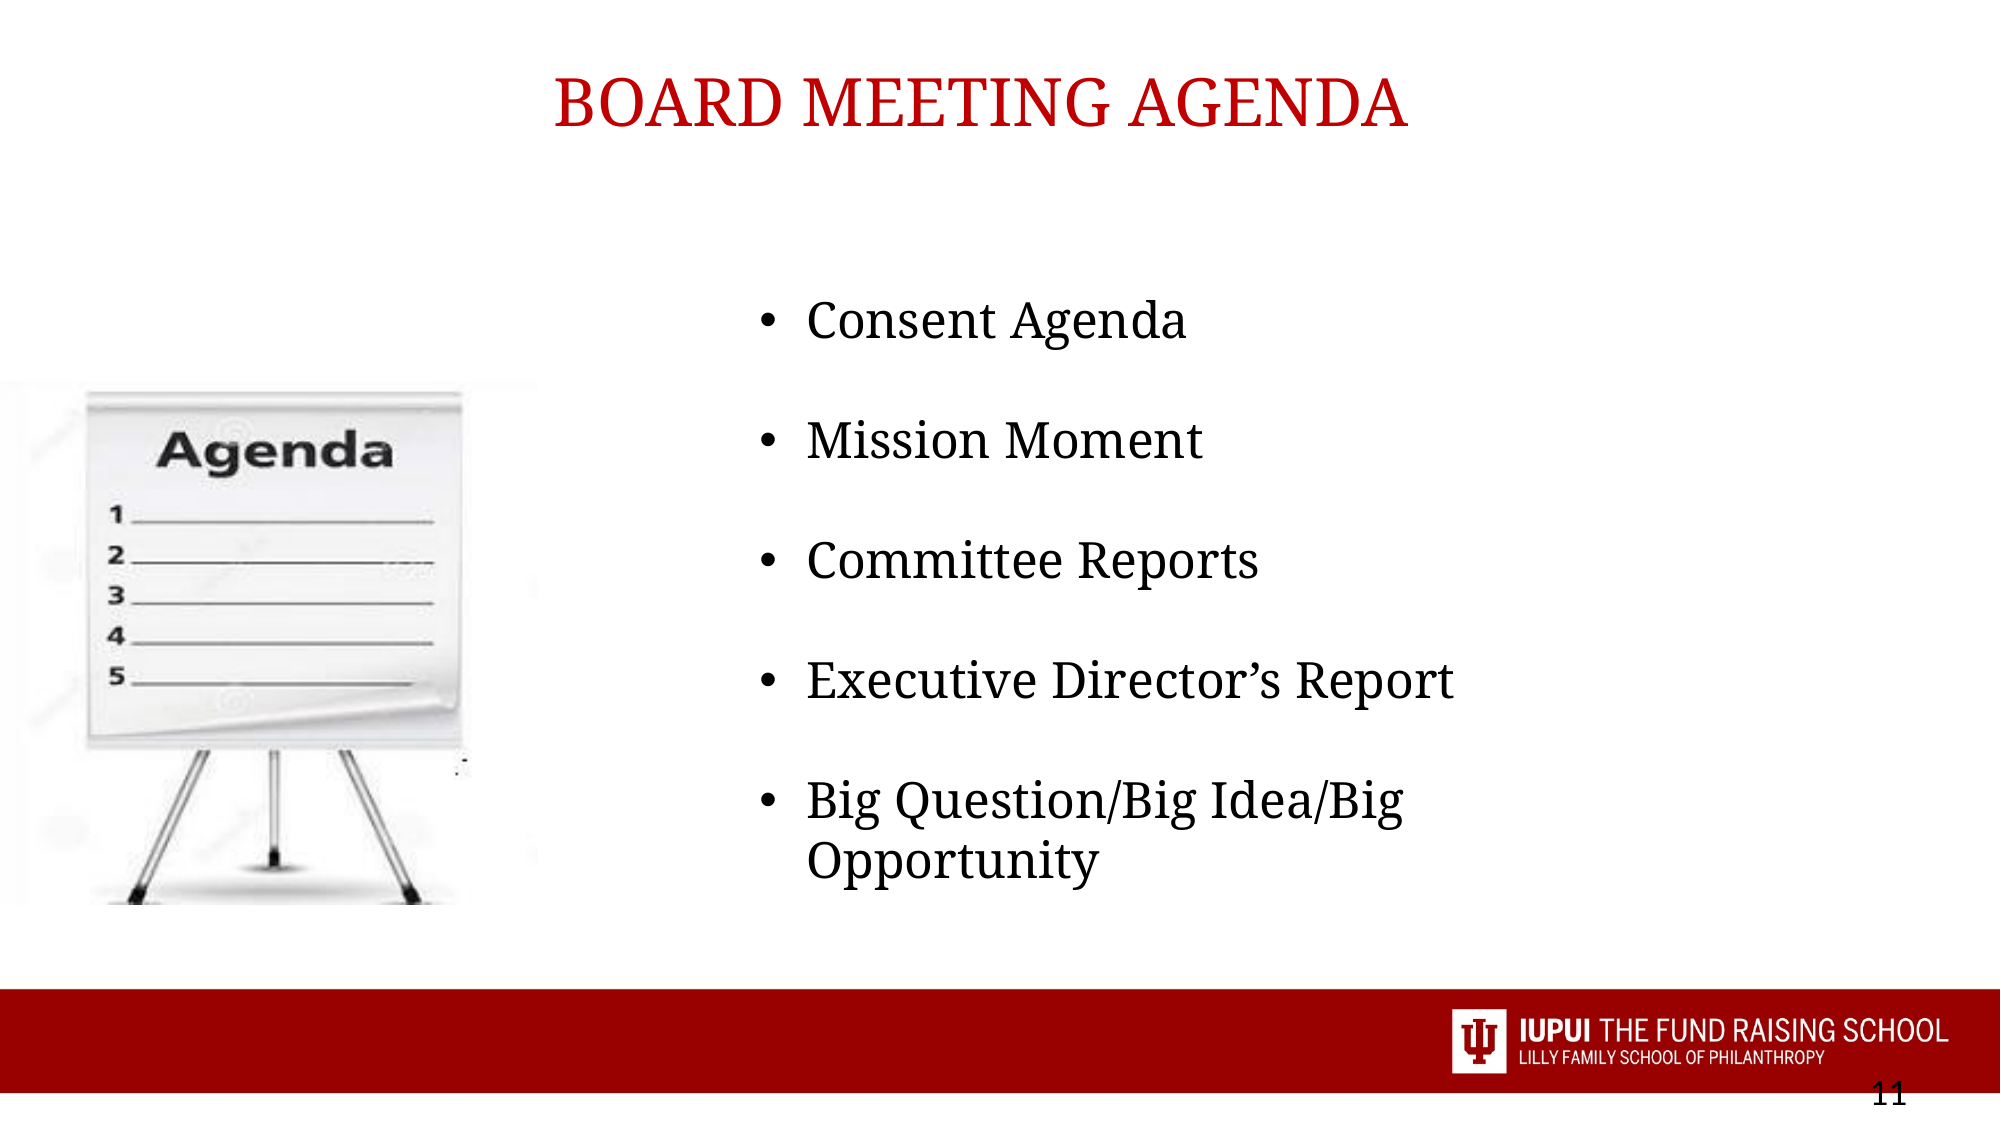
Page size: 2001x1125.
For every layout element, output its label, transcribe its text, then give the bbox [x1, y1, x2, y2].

slide_number 11 [1756, 1060, 1923, 1121]
text_box BOARD MEETING AGENDA [528, 52, 1435, 148]
picture [0, 0, 2000, 1125]
text_box Consent Agenda Mission Moment Committee Reports Executive Director’s Report Big Question/Big Idea/Big Opportunity [744, 236, 1698, 897]
